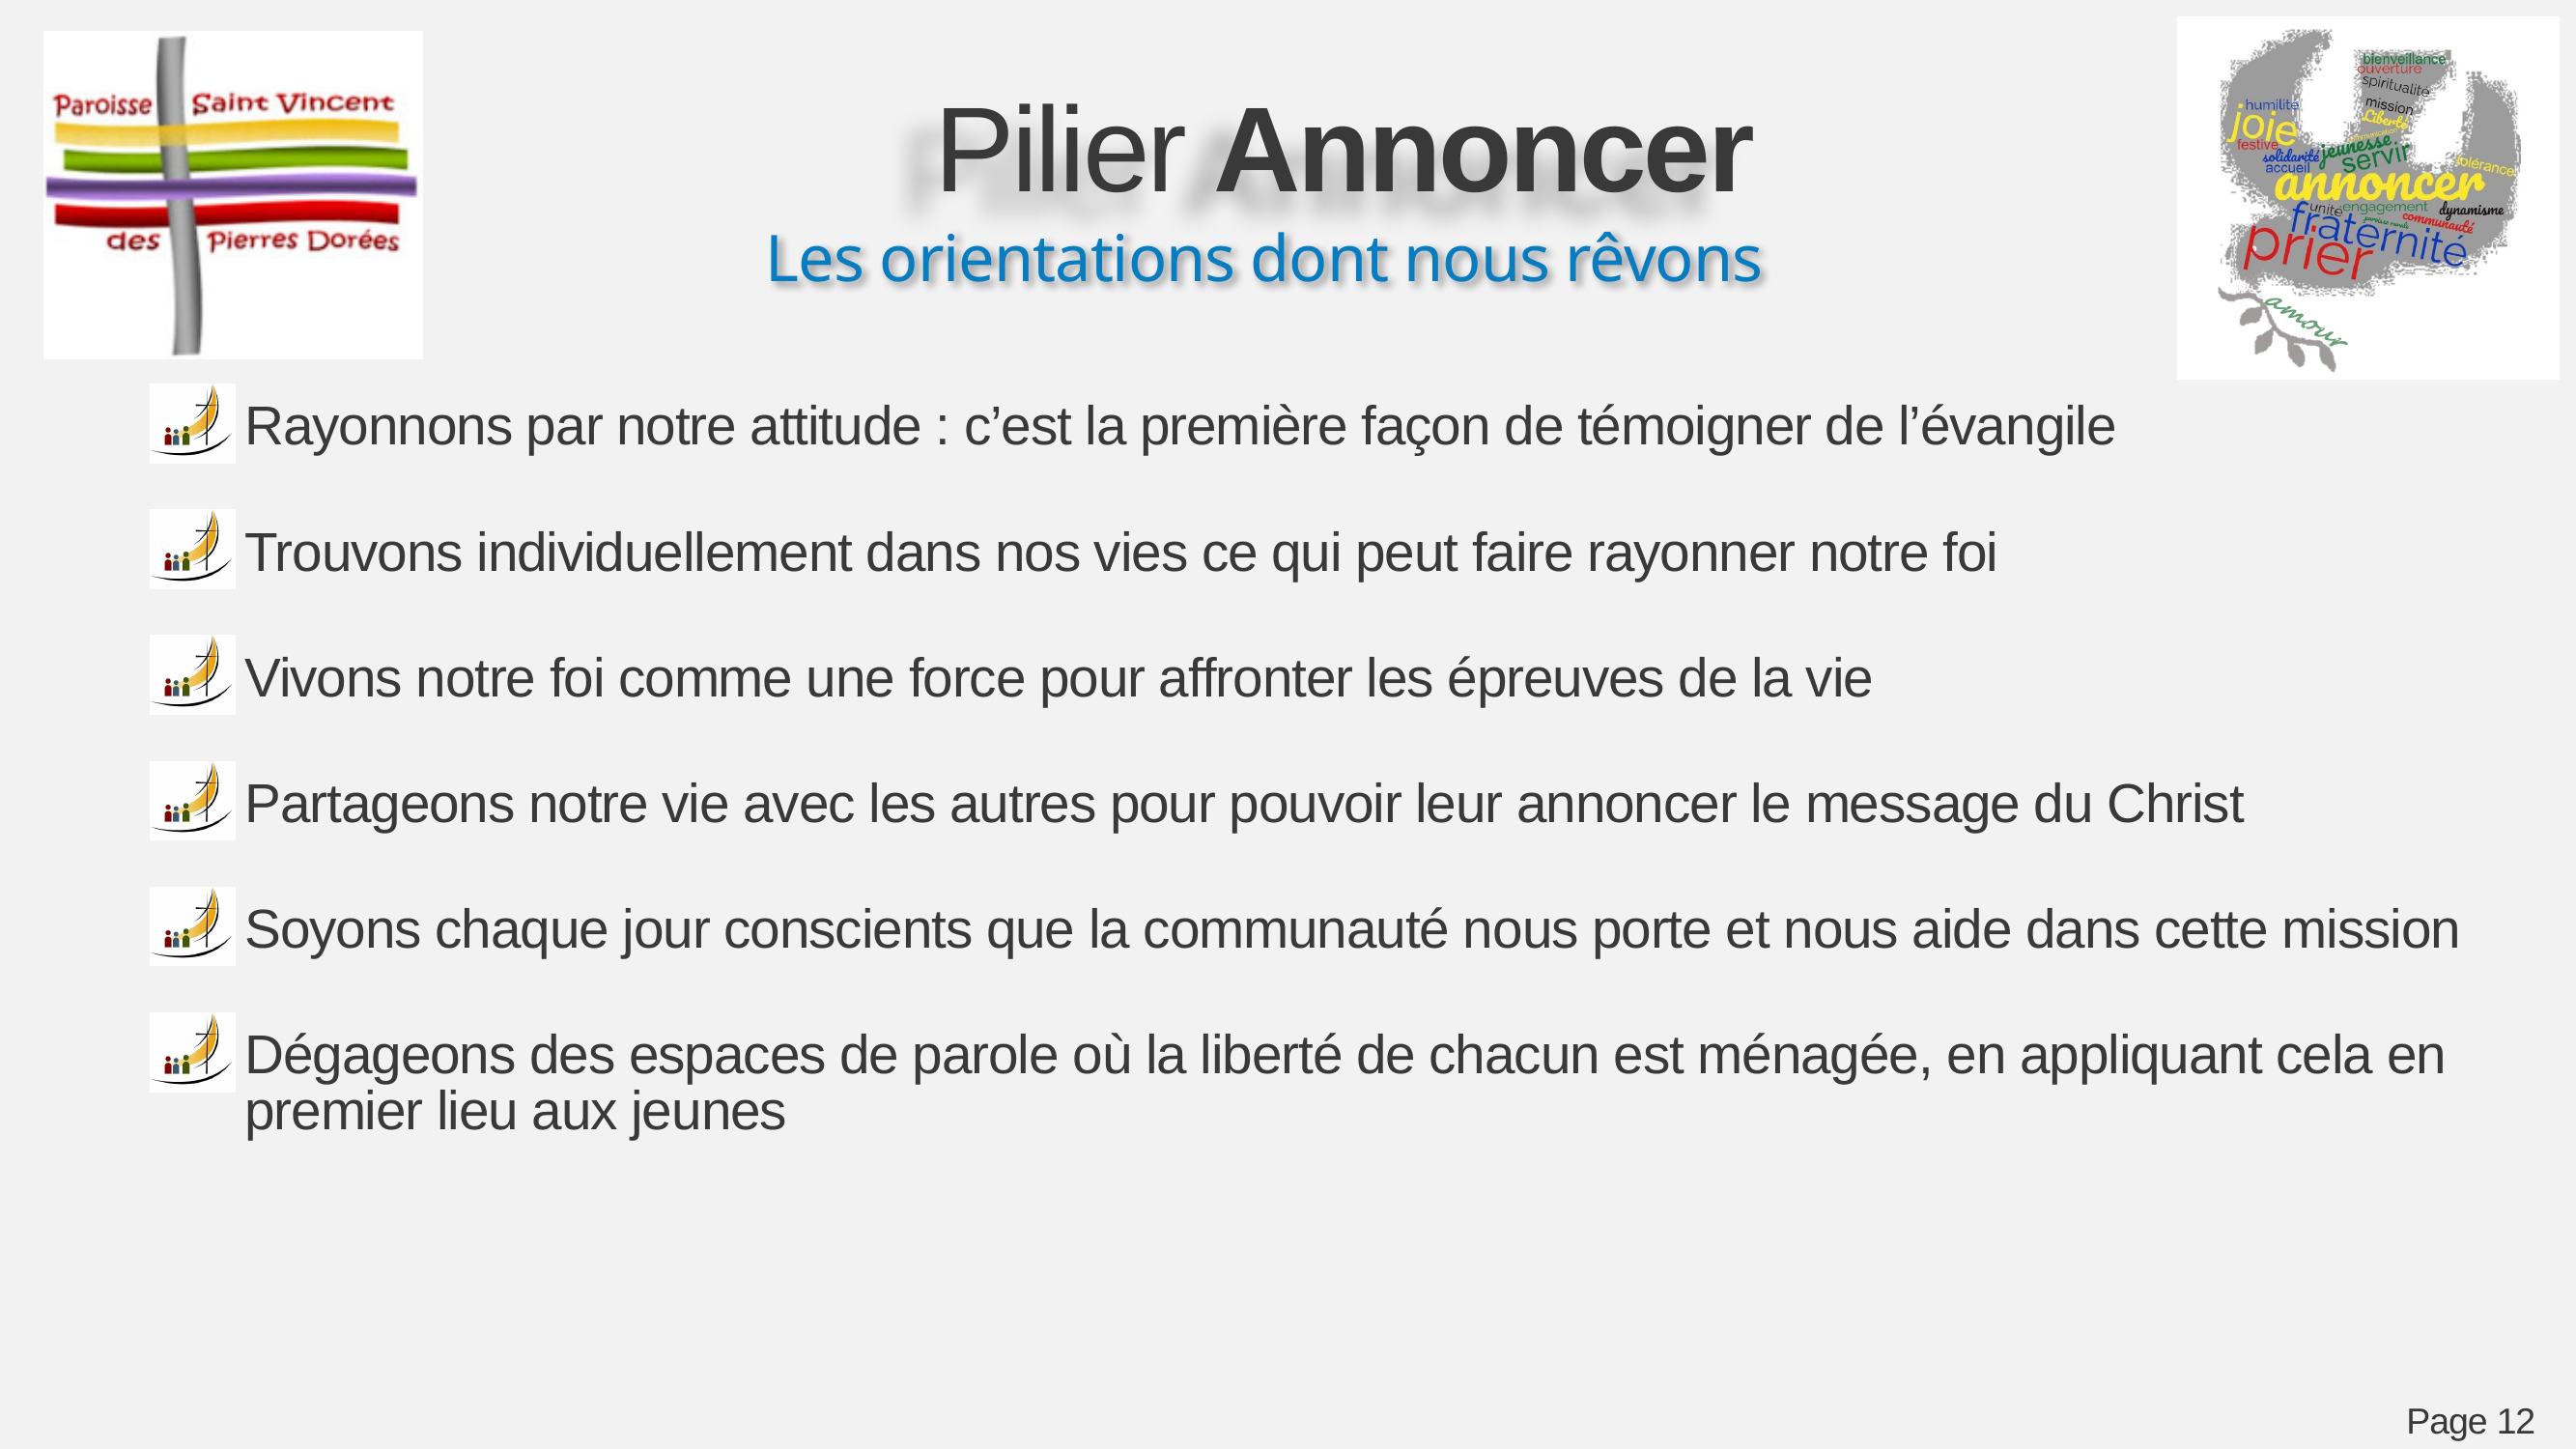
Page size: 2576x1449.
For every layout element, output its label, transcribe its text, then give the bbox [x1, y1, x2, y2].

picture [43, 31, 423, 359]
picture [150, 761, 236, 840]
picture [150, 635, 236, 715]
picture [150, 887, 236, 966]
picture [2177, 16, 2560, 380]
text_box Les orientations dont nous rêvons [751, 222, 1916, 326]
title Pilier Annoncer [899, 62, 1756, 216]
picture [150, 384, 236, 464]
picture [150, 509, 236, 589]
picture [150, 1012, 236, 1093]
list Rayonnons par notre attitude : c’est la première façon de témoigner de l’évangile Trouvons individuellement dans nos vies ce qui peut faire rayonner notre foi Vivons notre foi comme une force pour affronter les épreuves de la vie Partageons notre vie avec les autres pour pouvoir leur annoncer le message du Christ Soyons chaque jour conscients que la communauté nous porte et nous aide dans cette mission Dégageons des espaces de parole où la liberté de chacun est ménagée, en appliquant cela en premier lieu aux jeunes [135, 393, 2543, 1158]
